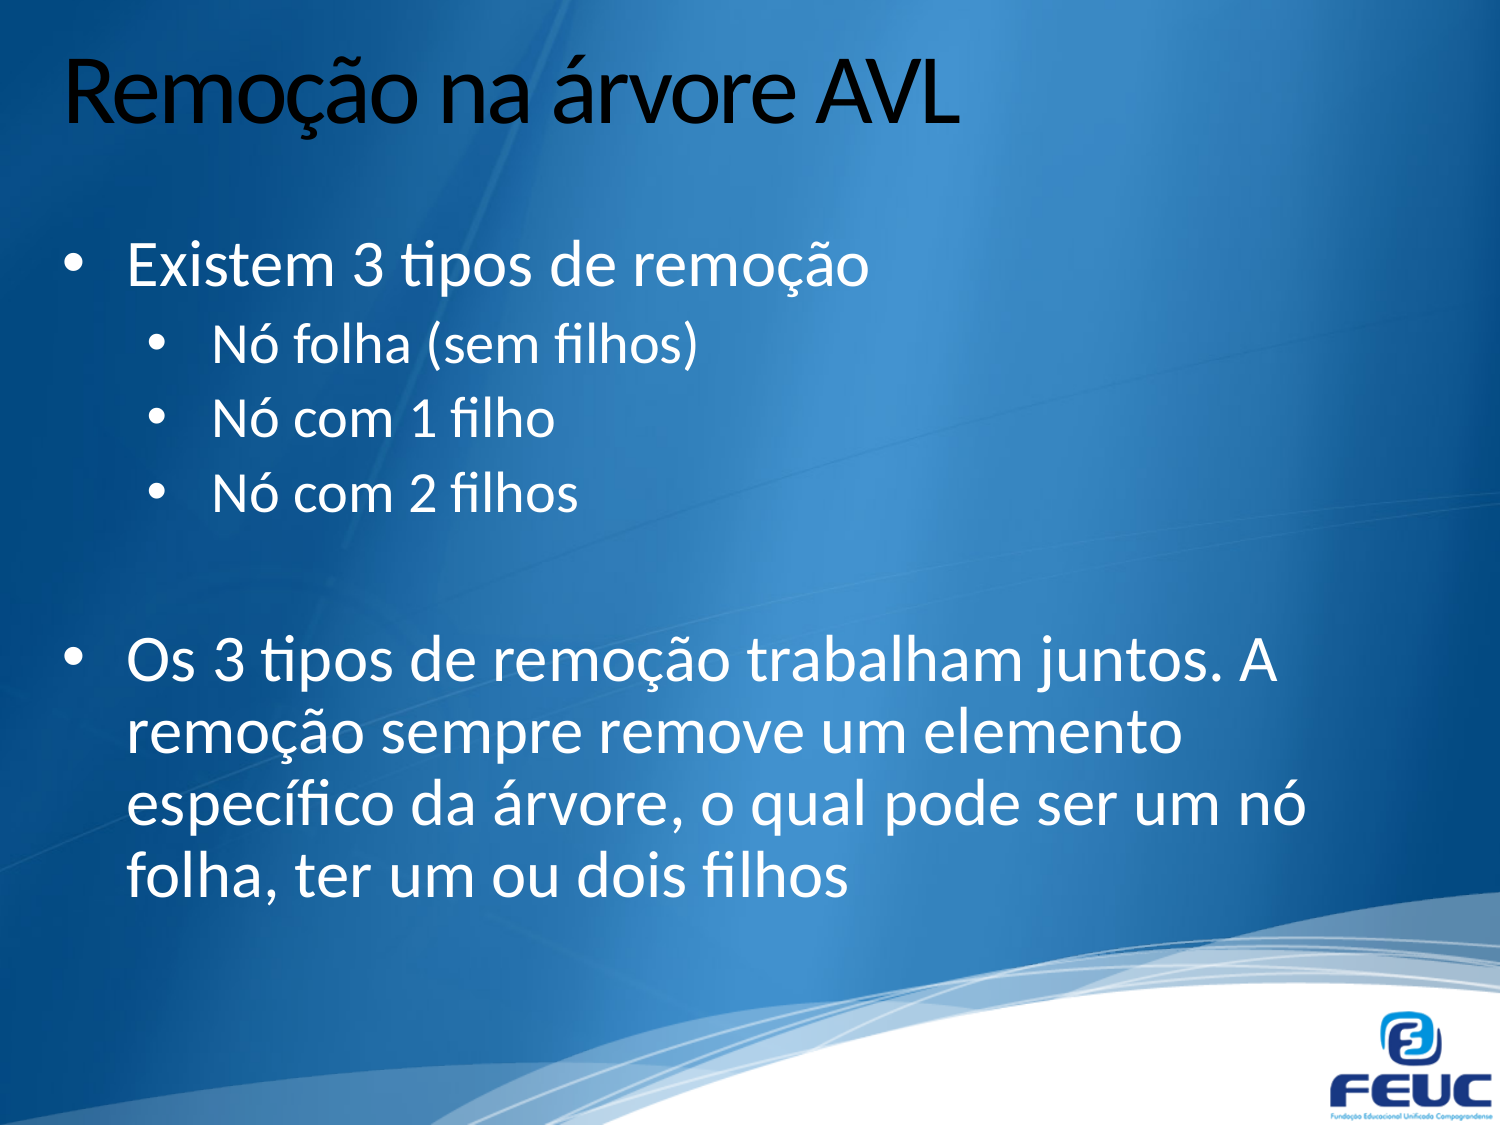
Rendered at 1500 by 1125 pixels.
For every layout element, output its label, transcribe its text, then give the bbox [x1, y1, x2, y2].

picture [0, 0, 1500, 1125]
text_box Existem 3 tipos de remoção Nó folha (sem filhos) Nó com 1 filho Nó com 2 filhos Os 3 tipos de remoção trabalham juntos. A remoção sempre remove um elemento específico da árvore, o qual pode ser um nó folha, ter um ou dois filhos [61, 229, 1438, 912]
title Remoção na árvore AVL [62, 37, 1438, 147]
